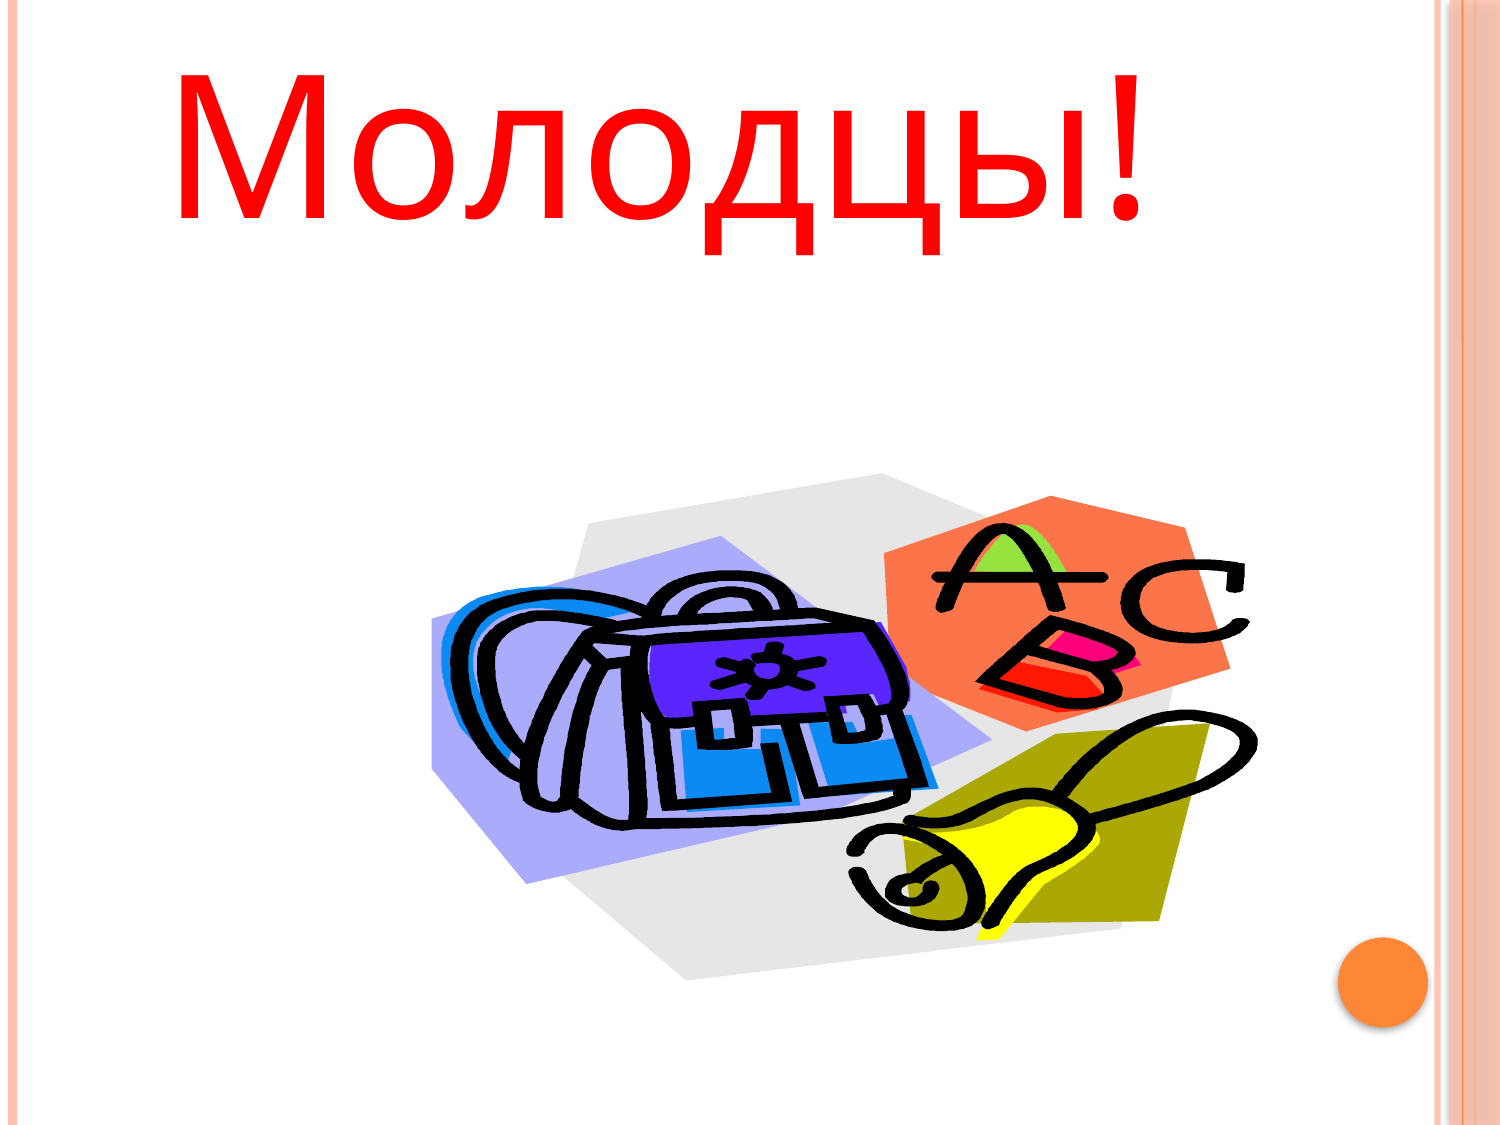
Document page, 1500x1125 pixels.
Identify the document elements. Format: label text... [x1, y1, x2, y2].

picture [418, 467, 1271, 989]
list Молодцы! [147, 11, 1500, 1104]
